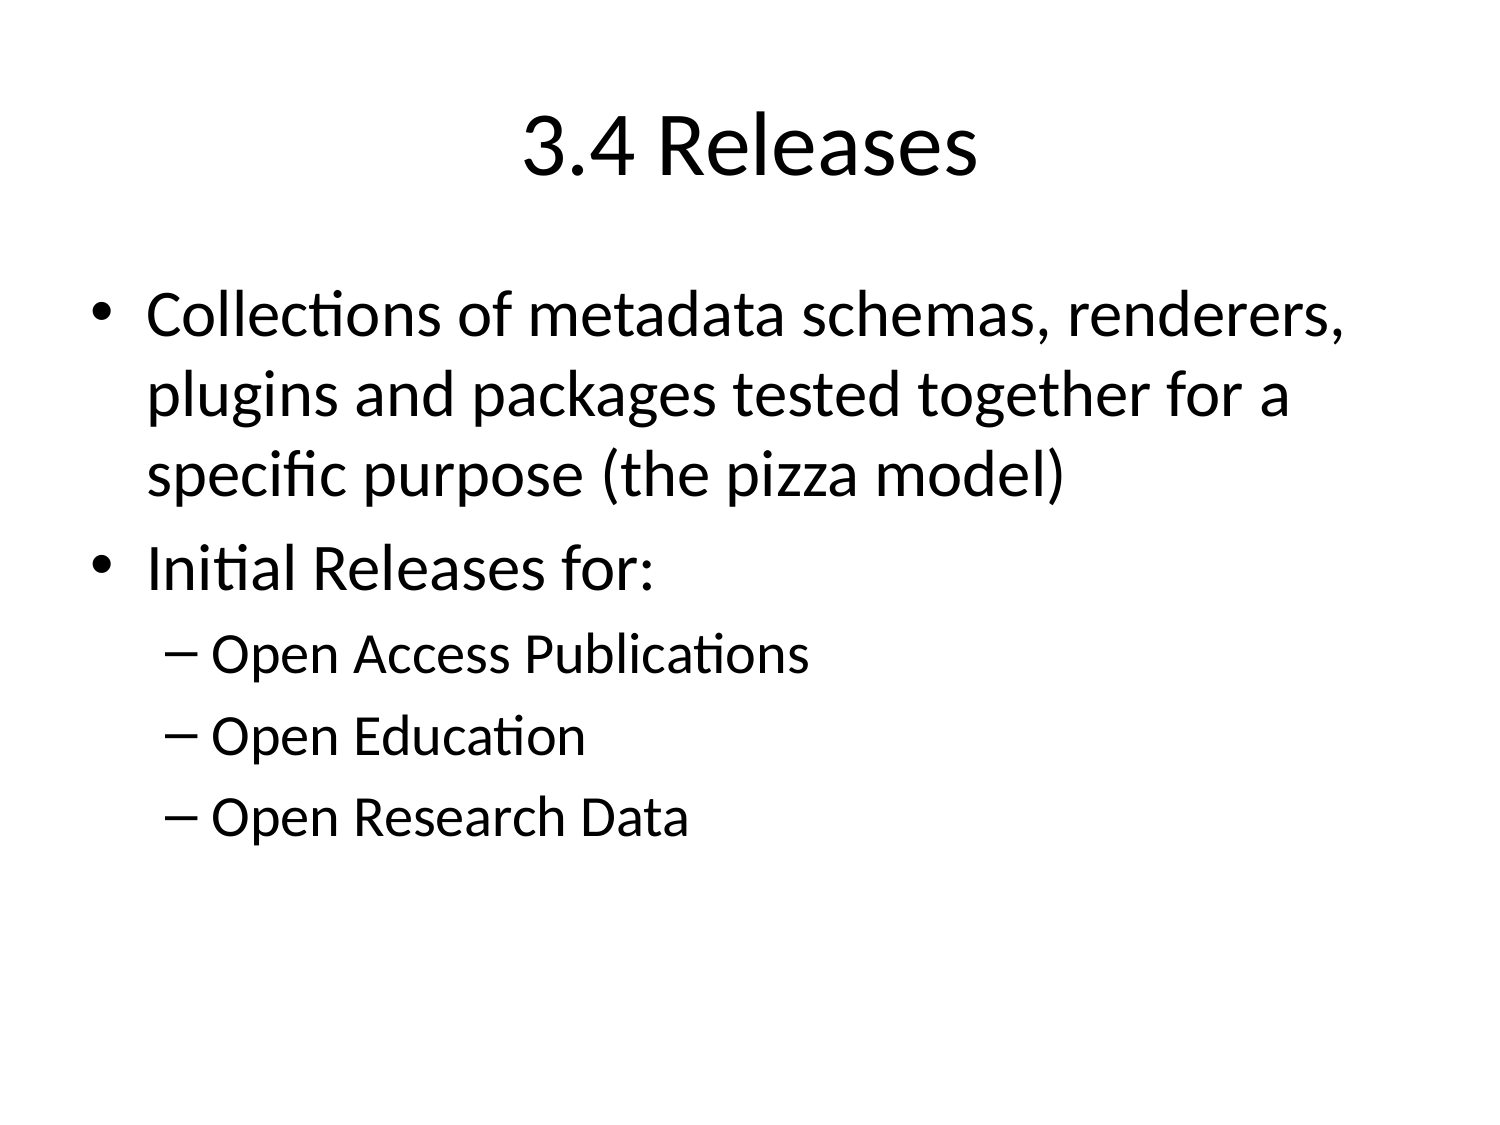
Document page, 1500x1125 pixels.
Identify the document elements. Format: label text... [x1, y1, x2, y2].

title 3.4 Releases [75, 45, 1425, 233]
list Collections of metadata schemas, renderers, plugins and packages tested together for a specific purpose (the pizza model) Initial Releases for: Open Access Publications Open Education Open Research Data [75, 262, 1425, 1005]
